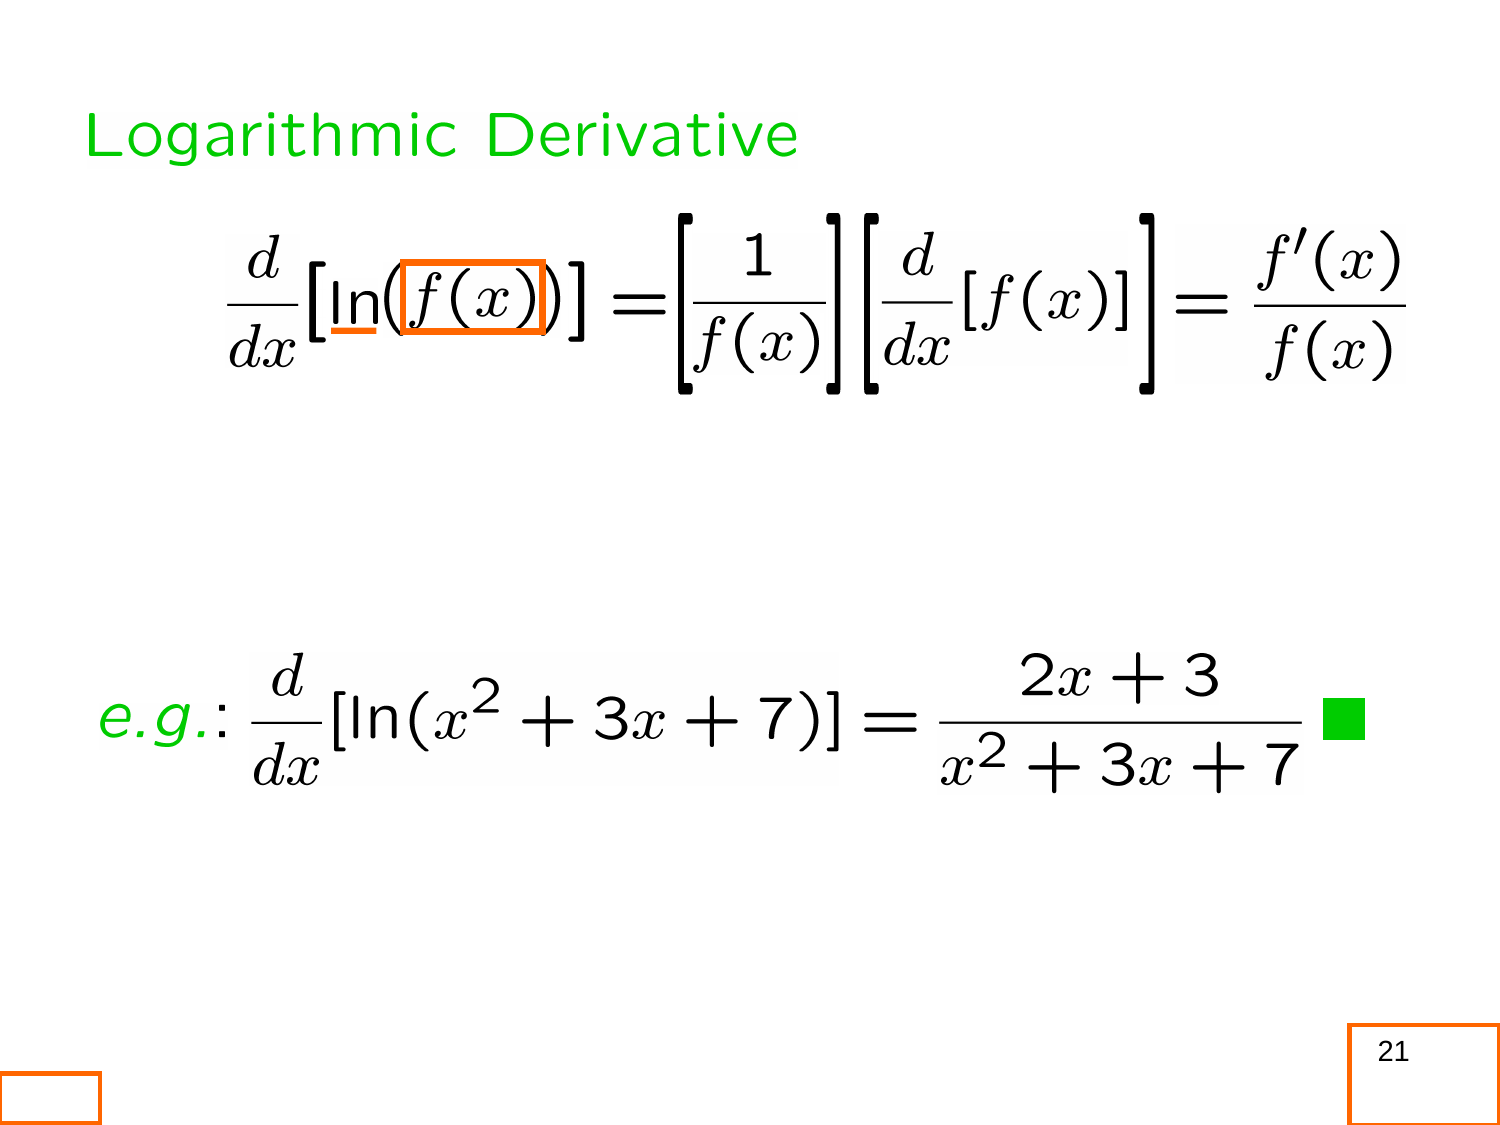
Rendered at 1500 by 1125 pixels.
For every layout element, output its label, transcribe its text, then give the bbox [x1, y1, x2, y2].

picture [249, 651, 840, 786]
picture [383, 262, 406, 338]
picture [333, 278, 378, 326]
picture [863, 212, 1128, 401]
picture [224, 234, 300, 369]
picture [87, 112, 799, 169]
picture [1020, 651, 1220, 705]
picture [408, 267, 537, 331]
picture [676, 212, 820, 401]
picture [308, 261, 326, 345]
picture [825, 212, 842, 401]
picture [937, 720, 1304, 795]
picture [539, 262, 562, 338]
text_box [1325, 699, 1363, 738]
picture [568, 261, 586, 344]
text_box [407, 262, 537, 266]
picture [1174, 224, 1406, 384]
picture [862, 712, 919, 735]
text_box [1349, 1025, 1500, 1125]
picture [1139, 212, 1155, 401]
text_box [697, 233, 820, 311]
text_box [0, 1073, 100, 1124]
picture [610, 293, 668, 317]
picture [99, 703, 228, 751]
slide_number 21 [1074, 1024, 1425, 1103]
